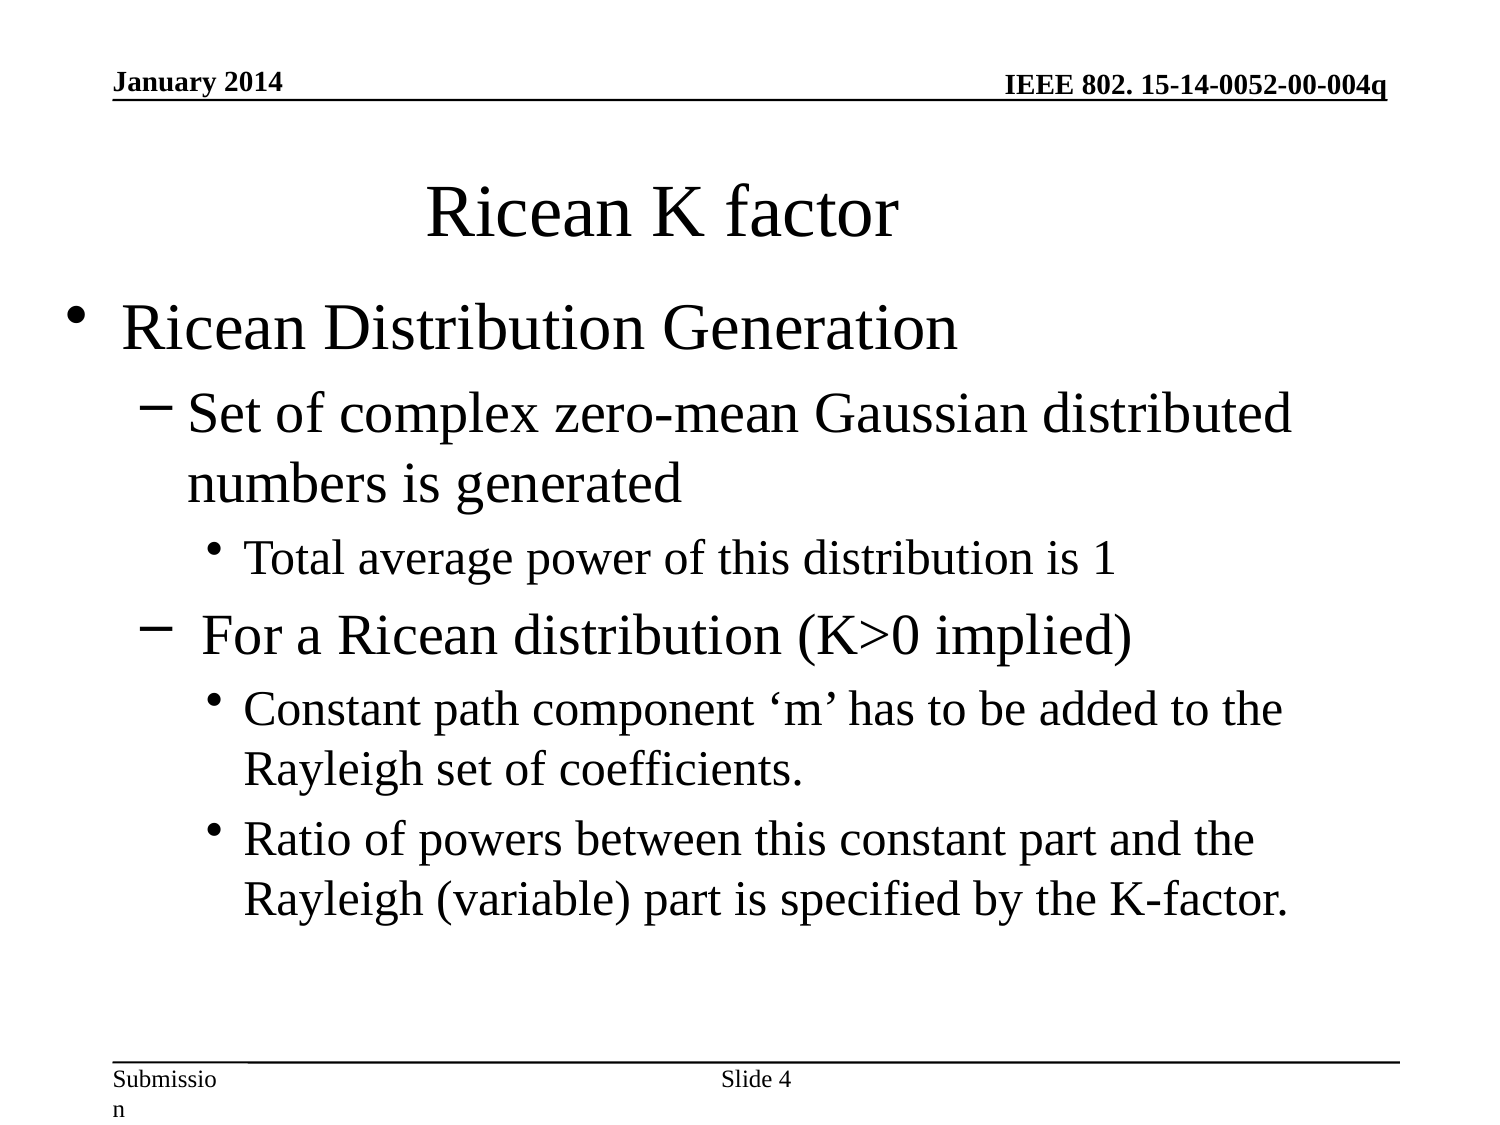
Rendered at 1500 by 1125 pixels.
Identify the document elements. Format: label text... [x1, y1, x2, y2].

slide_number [112, 61, 376, 98]
slide_number Slide 4 [712, 1061, 800, 1093]
title Ricean K factor [37, 112, 1288, 301]
list Ricean Distribution Generation Set of complex zero-mean Gaussian distributed numbers is generated Total average power of this distribution is 1 For a Ricean distribution (K>0 implied) Constant path component ‘m’ has to be added to the Rayleigh set of coefficients. Ratio of powers between this constant part and the Rayleigh (variable) part is specified by the K-factor. [49, 274, 1438, 1013]
